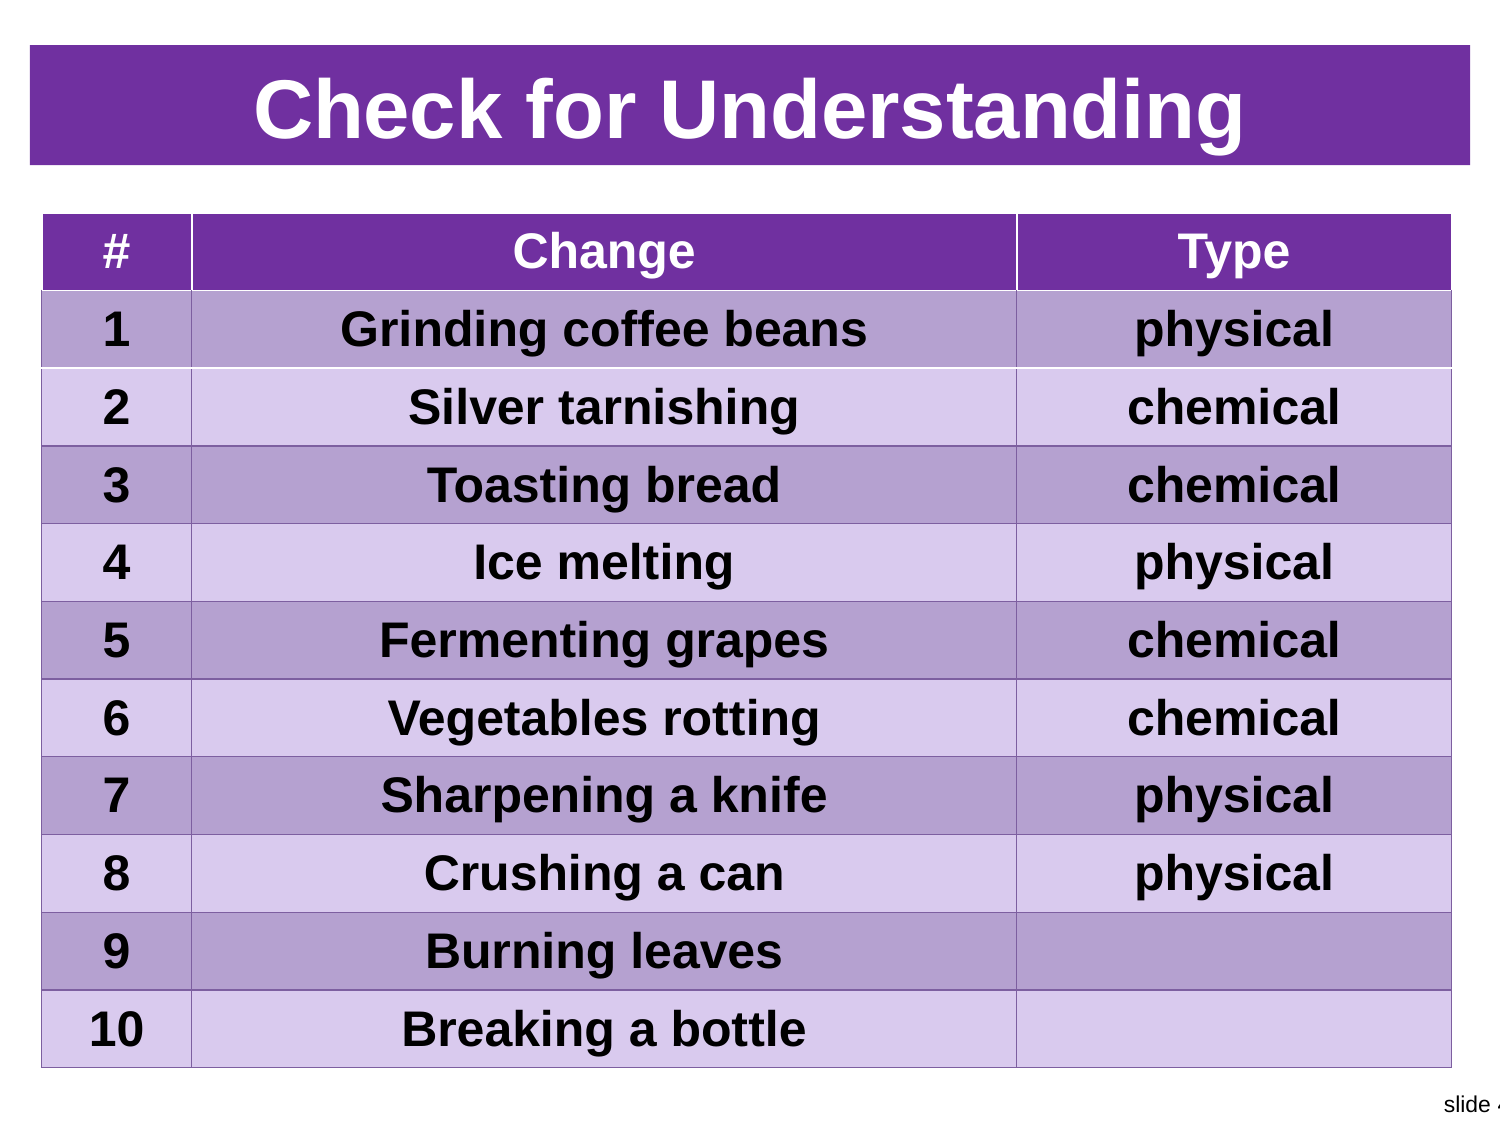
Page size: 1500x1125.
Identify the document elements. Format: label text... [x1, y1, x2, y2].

table_cell chemical [1017, 602, 1451, 678]
title Check for Understanding [29, 45, 1471, 166]
table_cell Burning leaves [192, 913, 1016, 989]
table_cell physical [1017, 757, 1451, 834]
table_cell chemical [1017, 680, 1451, 756]
table_cell Ice melting [192, 524, 1016, 601]
table_cell physical [1017, 524, 1451, 601]
table_cell 10 [42, 991, 191, 1067]
table_cell chemical [1017, 447, 1451, 523]
table_cell 8 [42, 835, 191, 912]
table_cell Crushing a can [192, 835, 1016, 912]
table_cell Sharpening a knife [192, 757, 1016, 834]
table_cell physical [1017, 835, 1451, 912]
table_cell 6 [42, 680, 191, 756]
table_cell 2 [42, 369, 191, 445]
table_cell physical [1017, 291, 1451, 367]
table_cell [1017, 991, 1451, 1067]
table_cell Grinding coffee beans [192, 291, 1016, 367]
table_cell 9 [42, 913, 191, 989]
table_cell 4 [42, 524, 191, 601]
table_cell [1017, 913, 1451, 989]
table_header Change [193, 214, 1016, 290]
table_cell 7 [42, 757, 191, 834]
table_cell 3 [42, 447, 191, 523]
table_cell Breaking a bottle [192, 991, 1016, 1067]
table_header Type [1018, 214, 1451, 290]
table_cell Toasting bread [192, 447, 1016, 523]
table_header # [43, 214, 191, 290]
table_cell 1 [42, 291, 191, 367]
table_cell 5 [42, 602, 191, 678]
table_cell Fermenting grapes [192, 602, 1016, 678]
table_cell chemical [1017, 369, 1451, 445]
table_cell Silver tarnishing [192, 369, 1016, 445]
table_cell Vegetables rotting [192, 680, 1016, 756]
